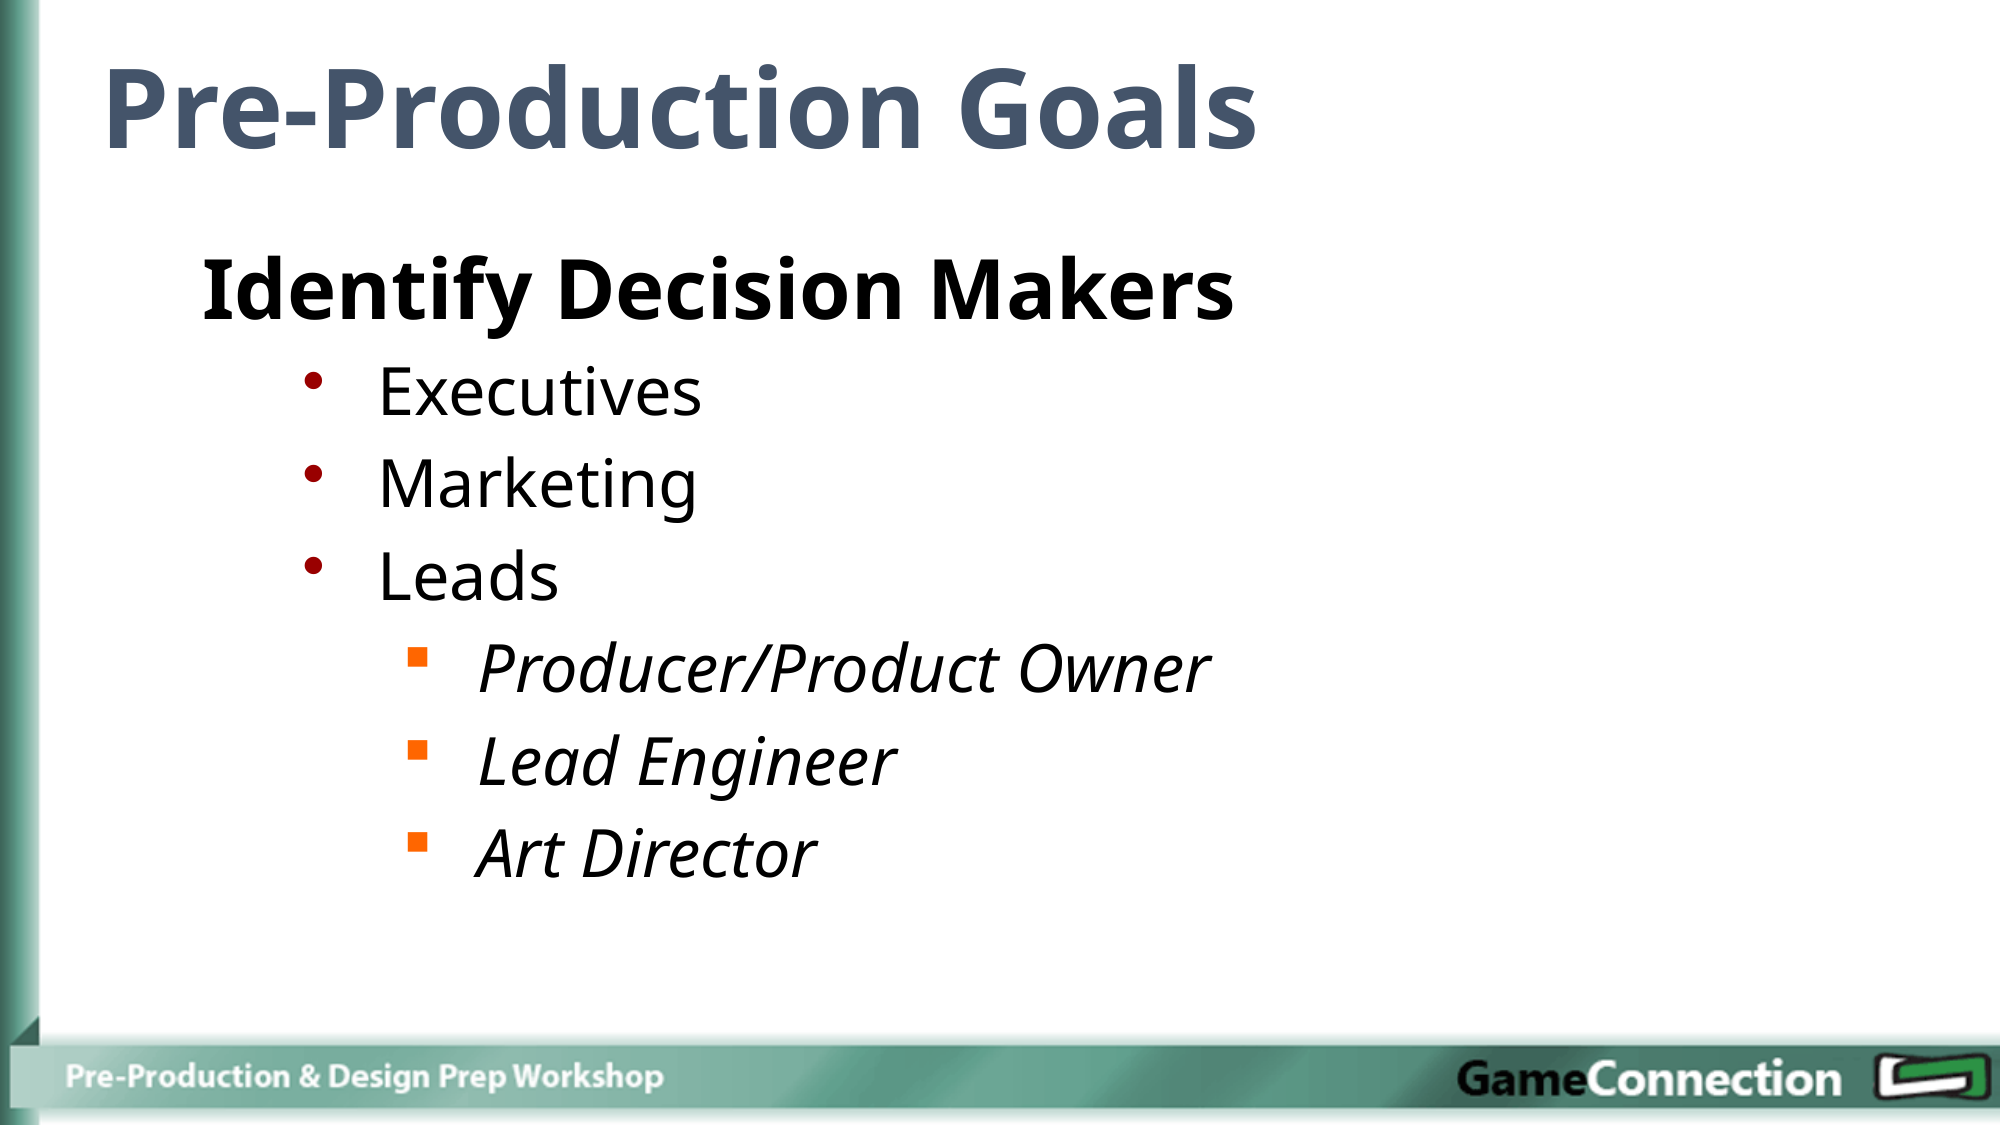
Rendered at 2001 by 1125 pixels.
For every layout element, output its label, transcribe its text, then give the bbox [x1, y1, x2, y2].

picture [0, 0, 2000, 1125]
text_box Pre-Production Goals [80, 28, 1362, 141]
text_box Identify Decision Makers Executives Marketing Leads Producer/Product Owner Lead Engineer Art Director [182, 226, 1821, 961]
